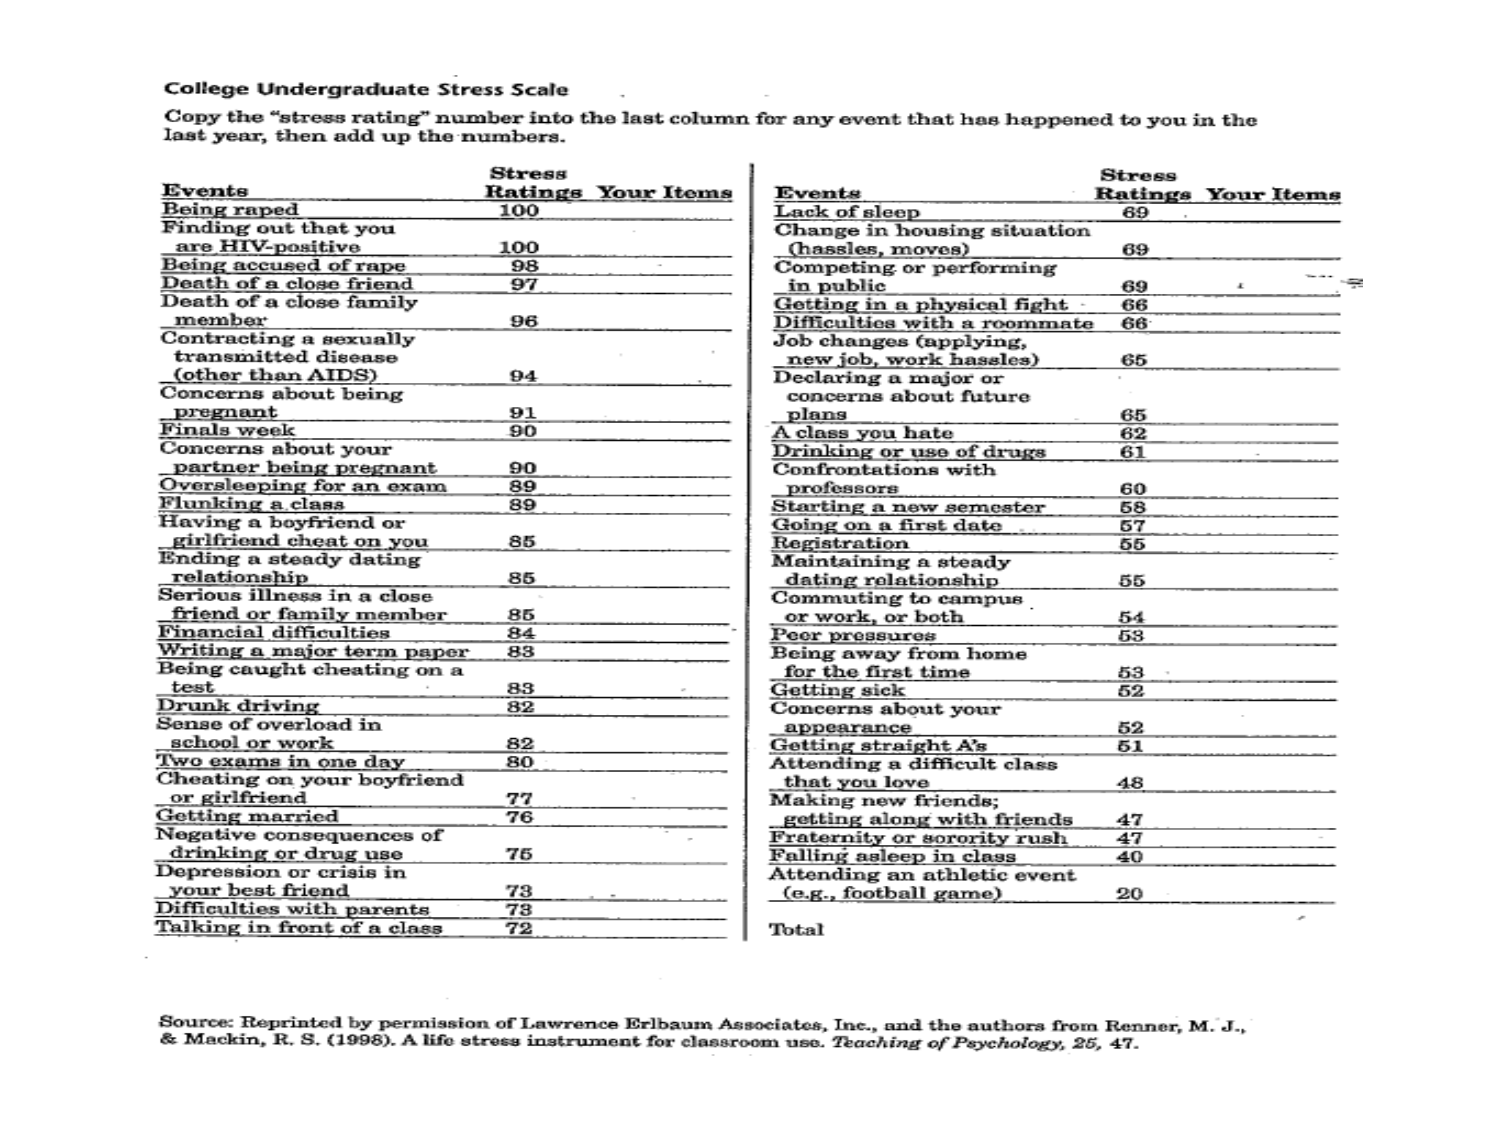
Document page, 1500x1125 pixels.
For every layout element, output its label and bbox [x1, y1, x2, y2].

picture [137, 74, 1363, 1063]
